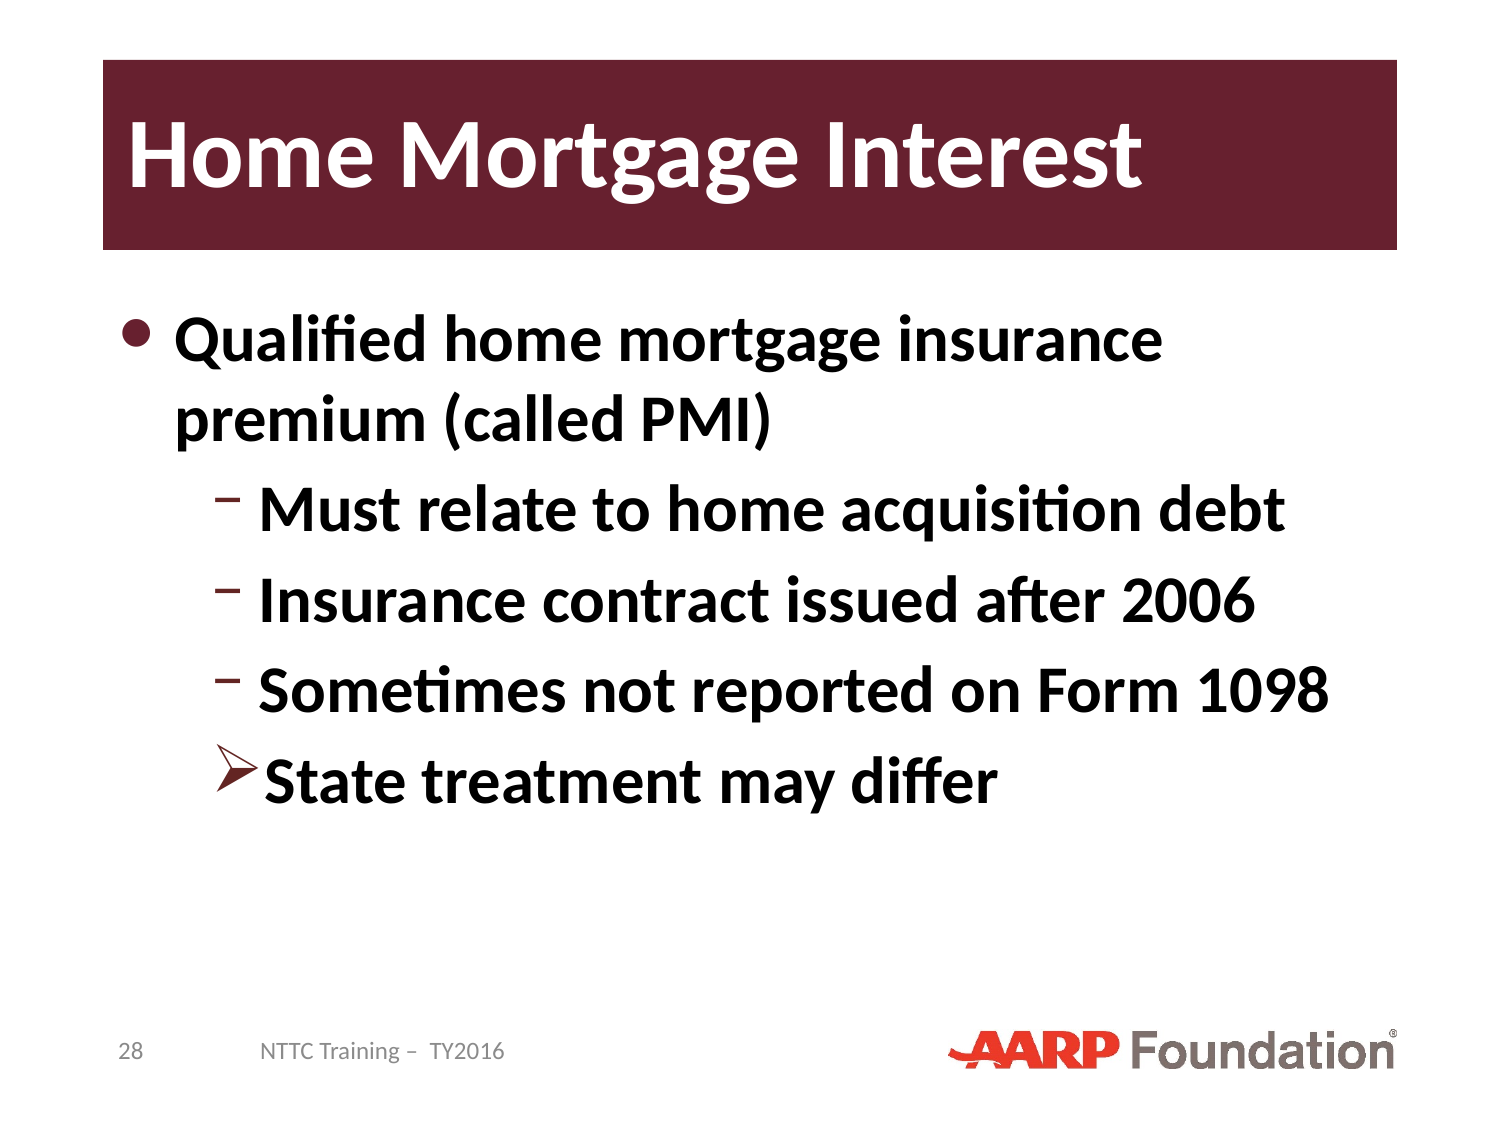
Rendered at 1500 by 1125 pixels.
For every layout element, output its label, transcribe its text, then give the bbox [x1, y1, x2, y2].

slide_number 28 [103, 1019, 208, 1080]
list Qualified home mortgage insurance premium (called PMI) Must relate to home acquisition debt Insurance contract issued after 2006 Sometimes not reported on Form 1098 State treatment may differ [103, 287, 1397, 988]
picture [948, 1029, 1397, 1069]
footer NTTC Training – TY2016 [245, 1019, 812, 1080]
title Home Mortgage Interest [103, 59, 1397, 250]
